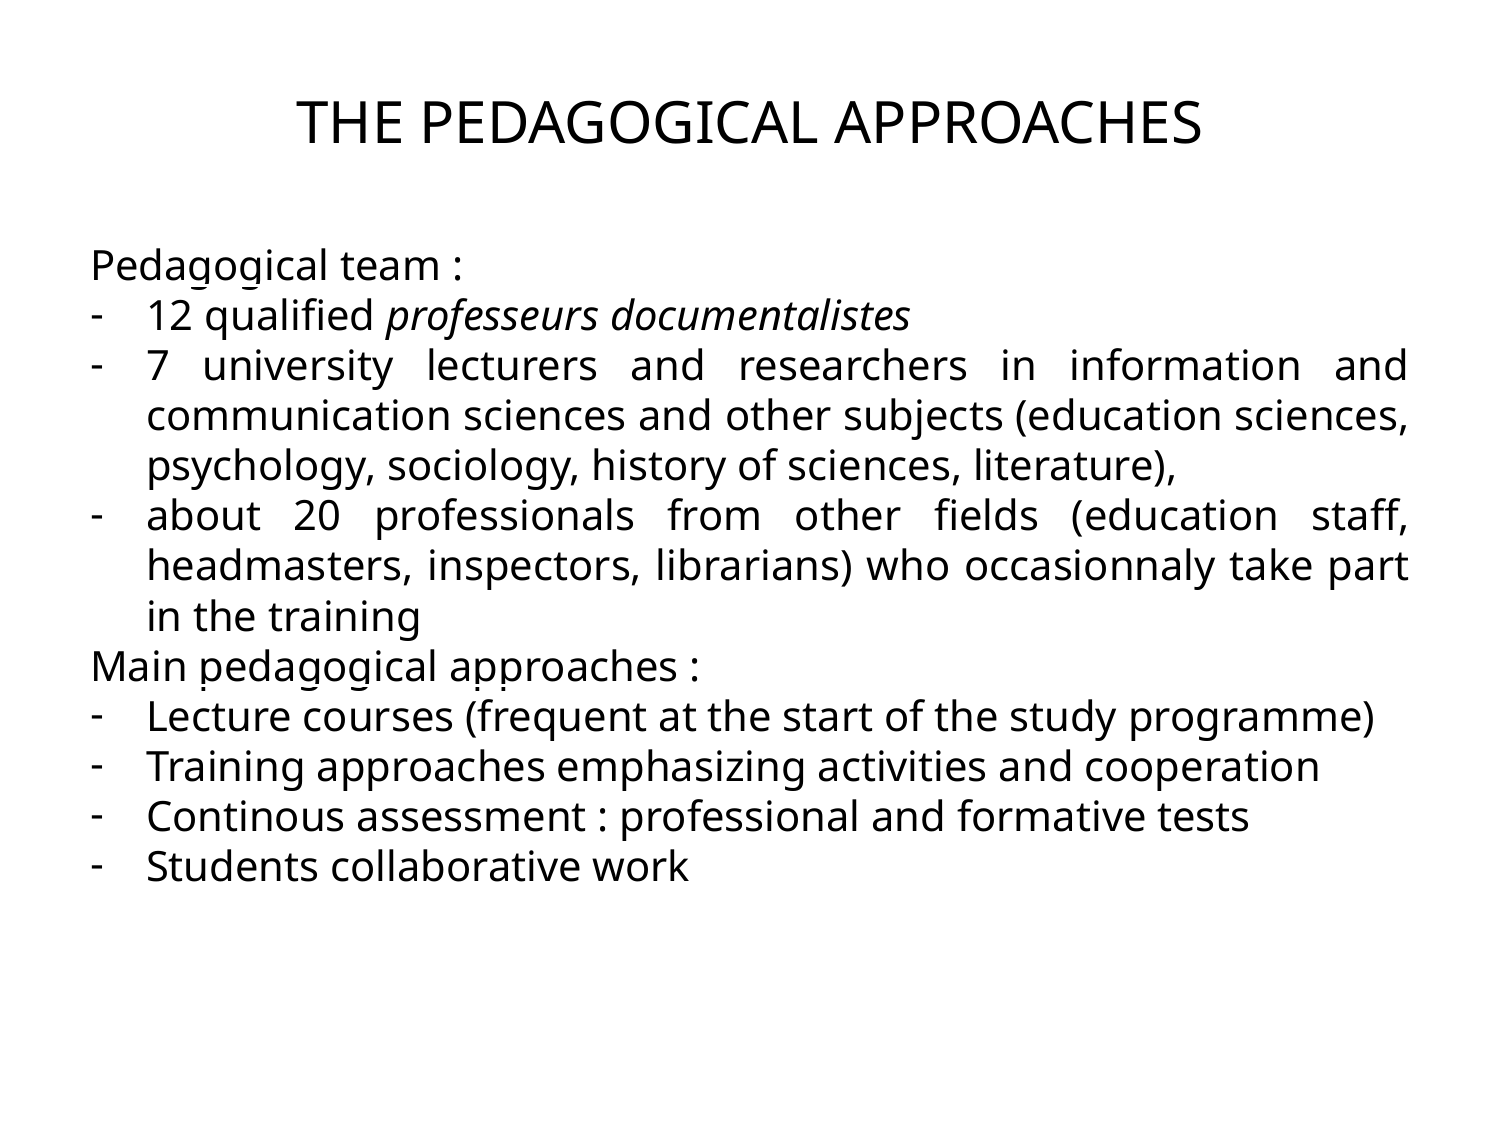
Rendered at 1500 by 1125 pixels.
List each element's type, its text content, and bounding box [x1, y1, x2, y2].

text_box THE pedagogical approaches [75, 45, 1425, 197]
text_box Pedagogical team : 12 qualified professeurs documentalistes 7 university lecturers and researchers in information and communication sciences and other subjects (education sciences, psychology, sociology, history of sciences, literature), about 20 professionals from other fields (education staff, headmasters, inspectors, librarians) who occasionnaly take part in the training Main pedagogical approaches : Lecture courses (frequent at the start of the study programme) Training approaches emphasizing activities and cooperation Continous assessment : professional and formative tests Students collaborative work [75, 231, 1425, 1035]
